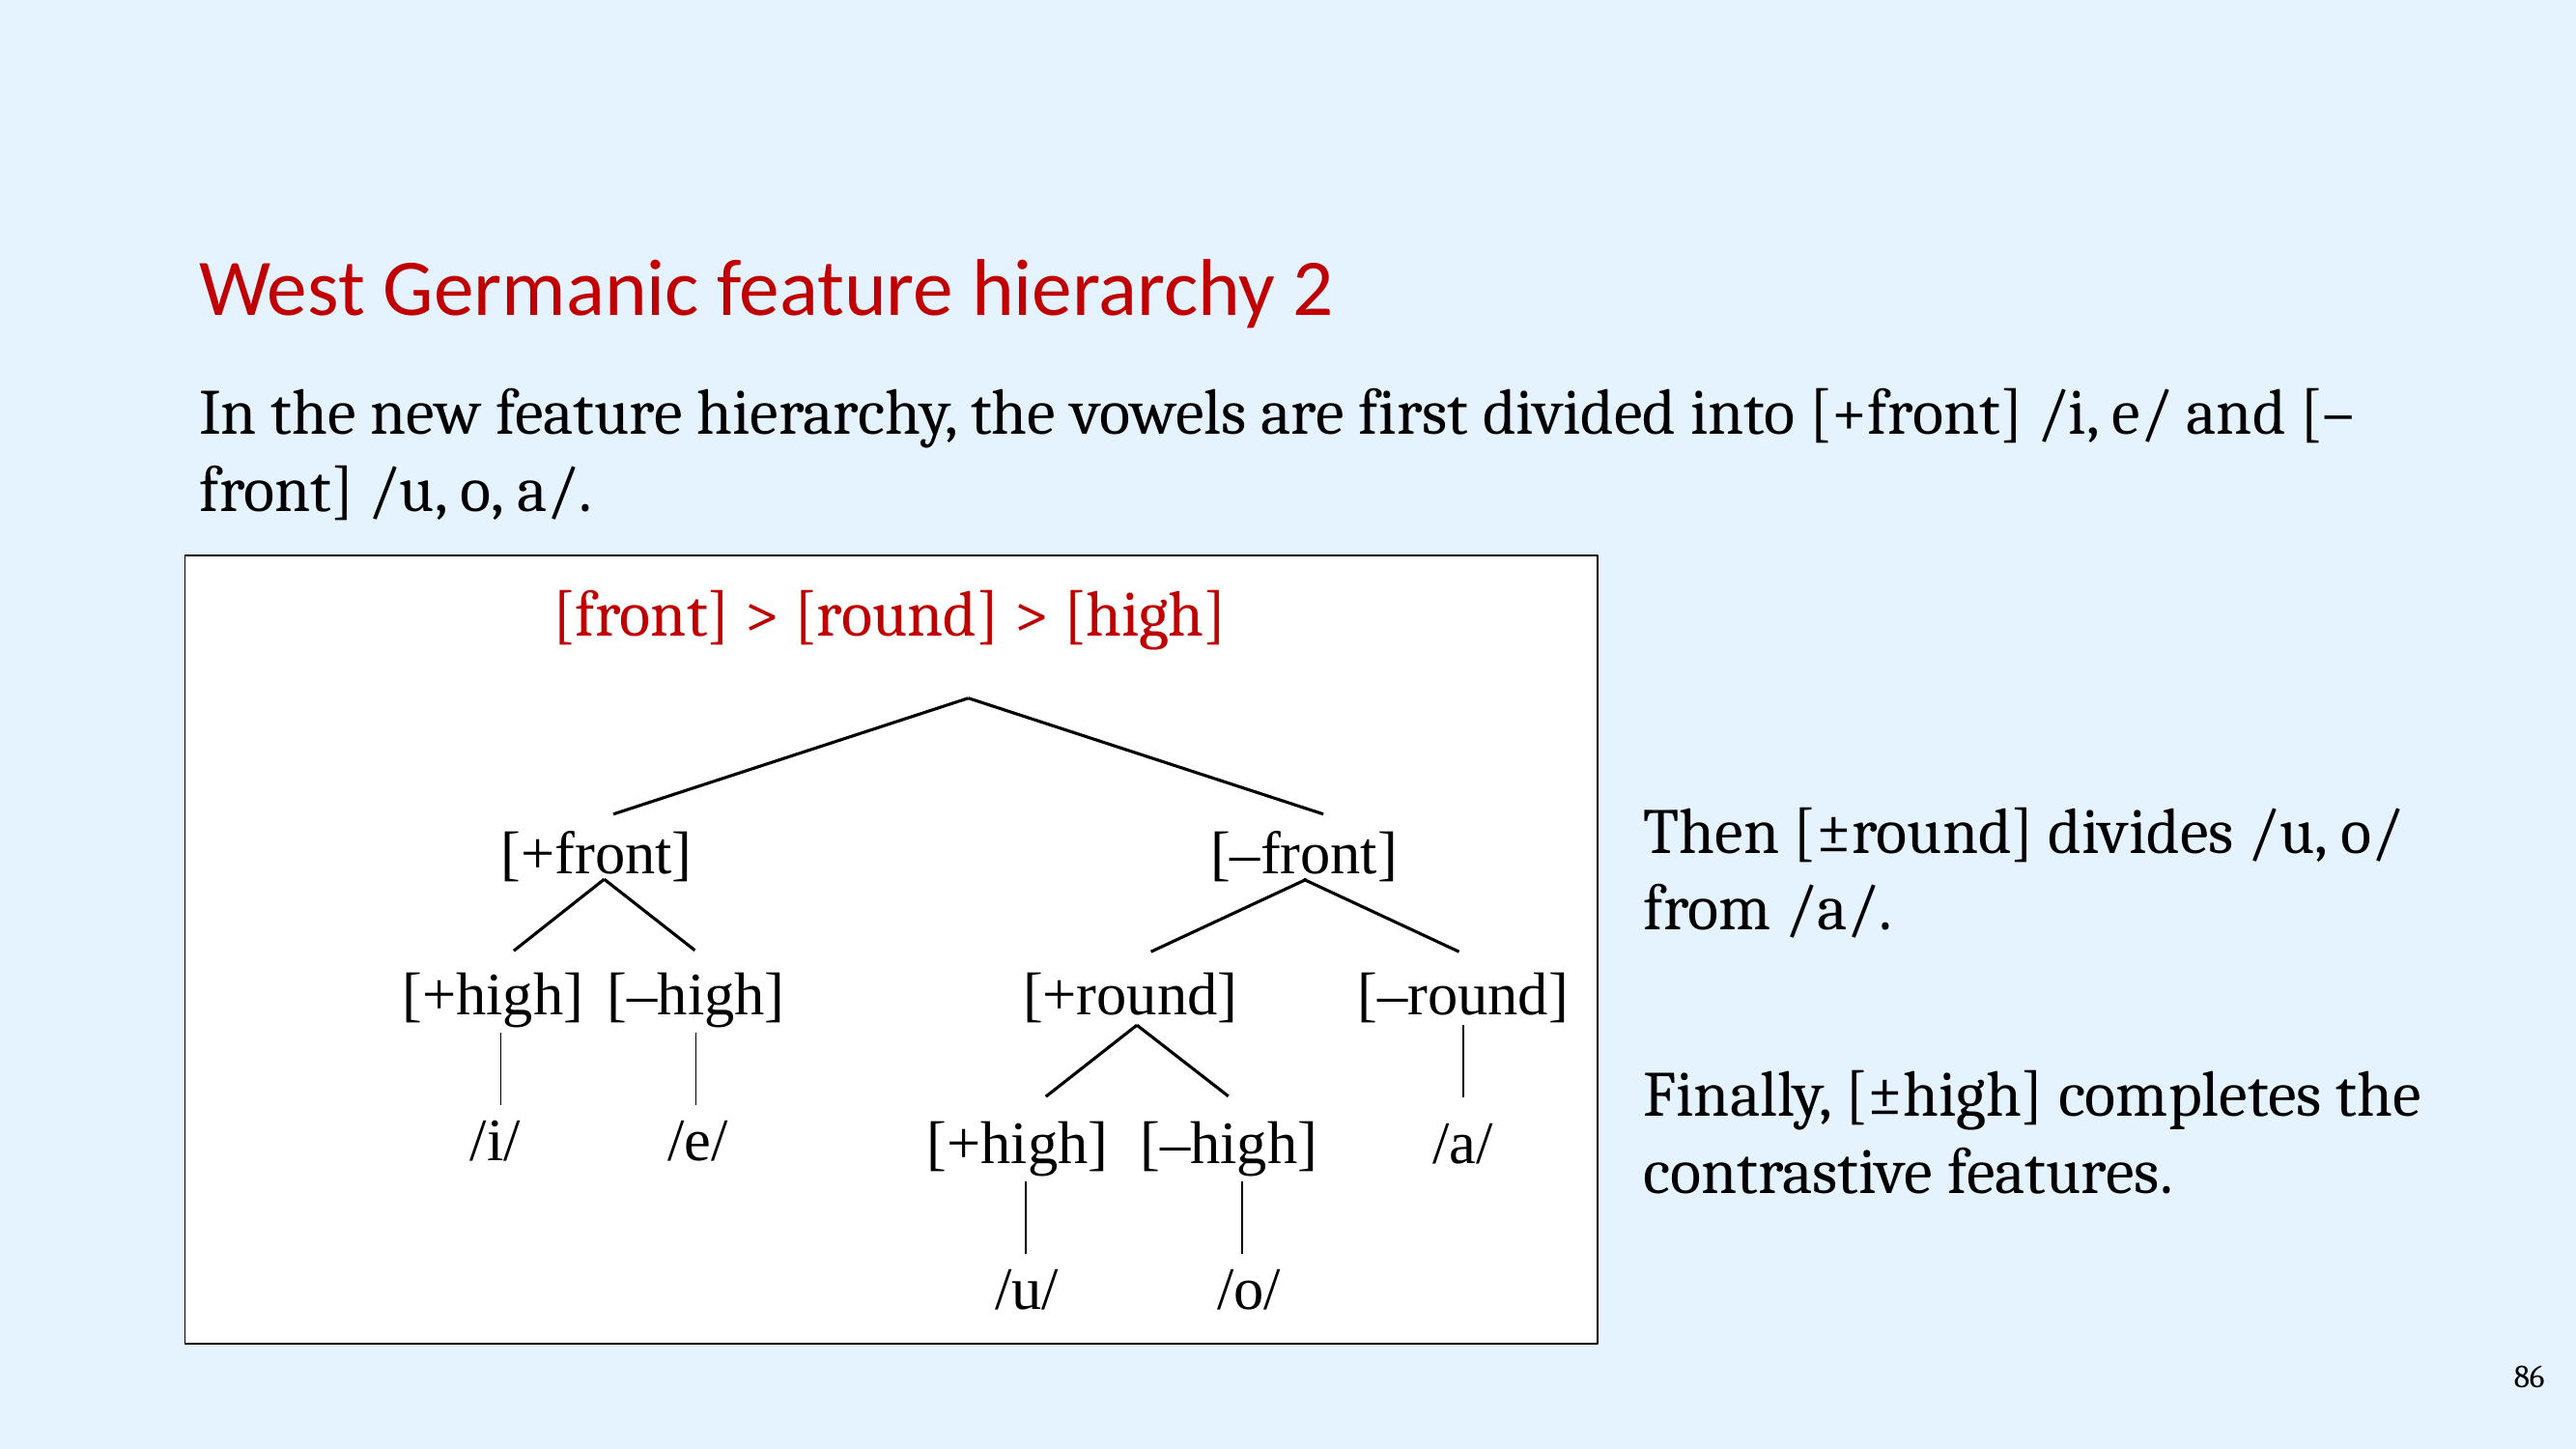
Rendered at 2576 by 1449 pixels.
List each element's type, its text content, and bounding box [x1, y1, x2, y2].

text_box [front] > [round] > [high] [538, 564, 1244, 657]
text_box /u/ [980, 1262, 1073, 1328]
text_box [+front] [486, 806, 707, 877]
text_box /e/ [653, 1112, 743, 1179]
text_box Finally, [±high] completes the contrastive features. [1628, 1044, 2498, 1213]
text_box Then [±round] divides /u, o/ from /a/. [1628, 781, 2498, 951]
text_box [911, 1025, 1334, 1255]
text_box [612, 697, 1324, 815]
text_box In the new feature hierarchy, the vowels are first divided into [+front] /i, e/ and [–front] /u, o, a/. [184, 362, 2427, 531]
text_box /o/ [1203, 1262, 1295, 1328]
text_box [184, 555, 1598, 1344]
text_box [1006, 879, 1585, 1098]
text_box [–front] [1196, 806, 1412, 877]
text_box West Germanic feature hierarchy 2 [184, 228, 1590, 339]
text_box 86 [2257, 1348, 2560, 1421]
text_box /a/ [1418, 1106, 1508, 1183]
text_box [386, 879, 802, 1105]
text_box /i/ [455, 1112, 535, 1179]
